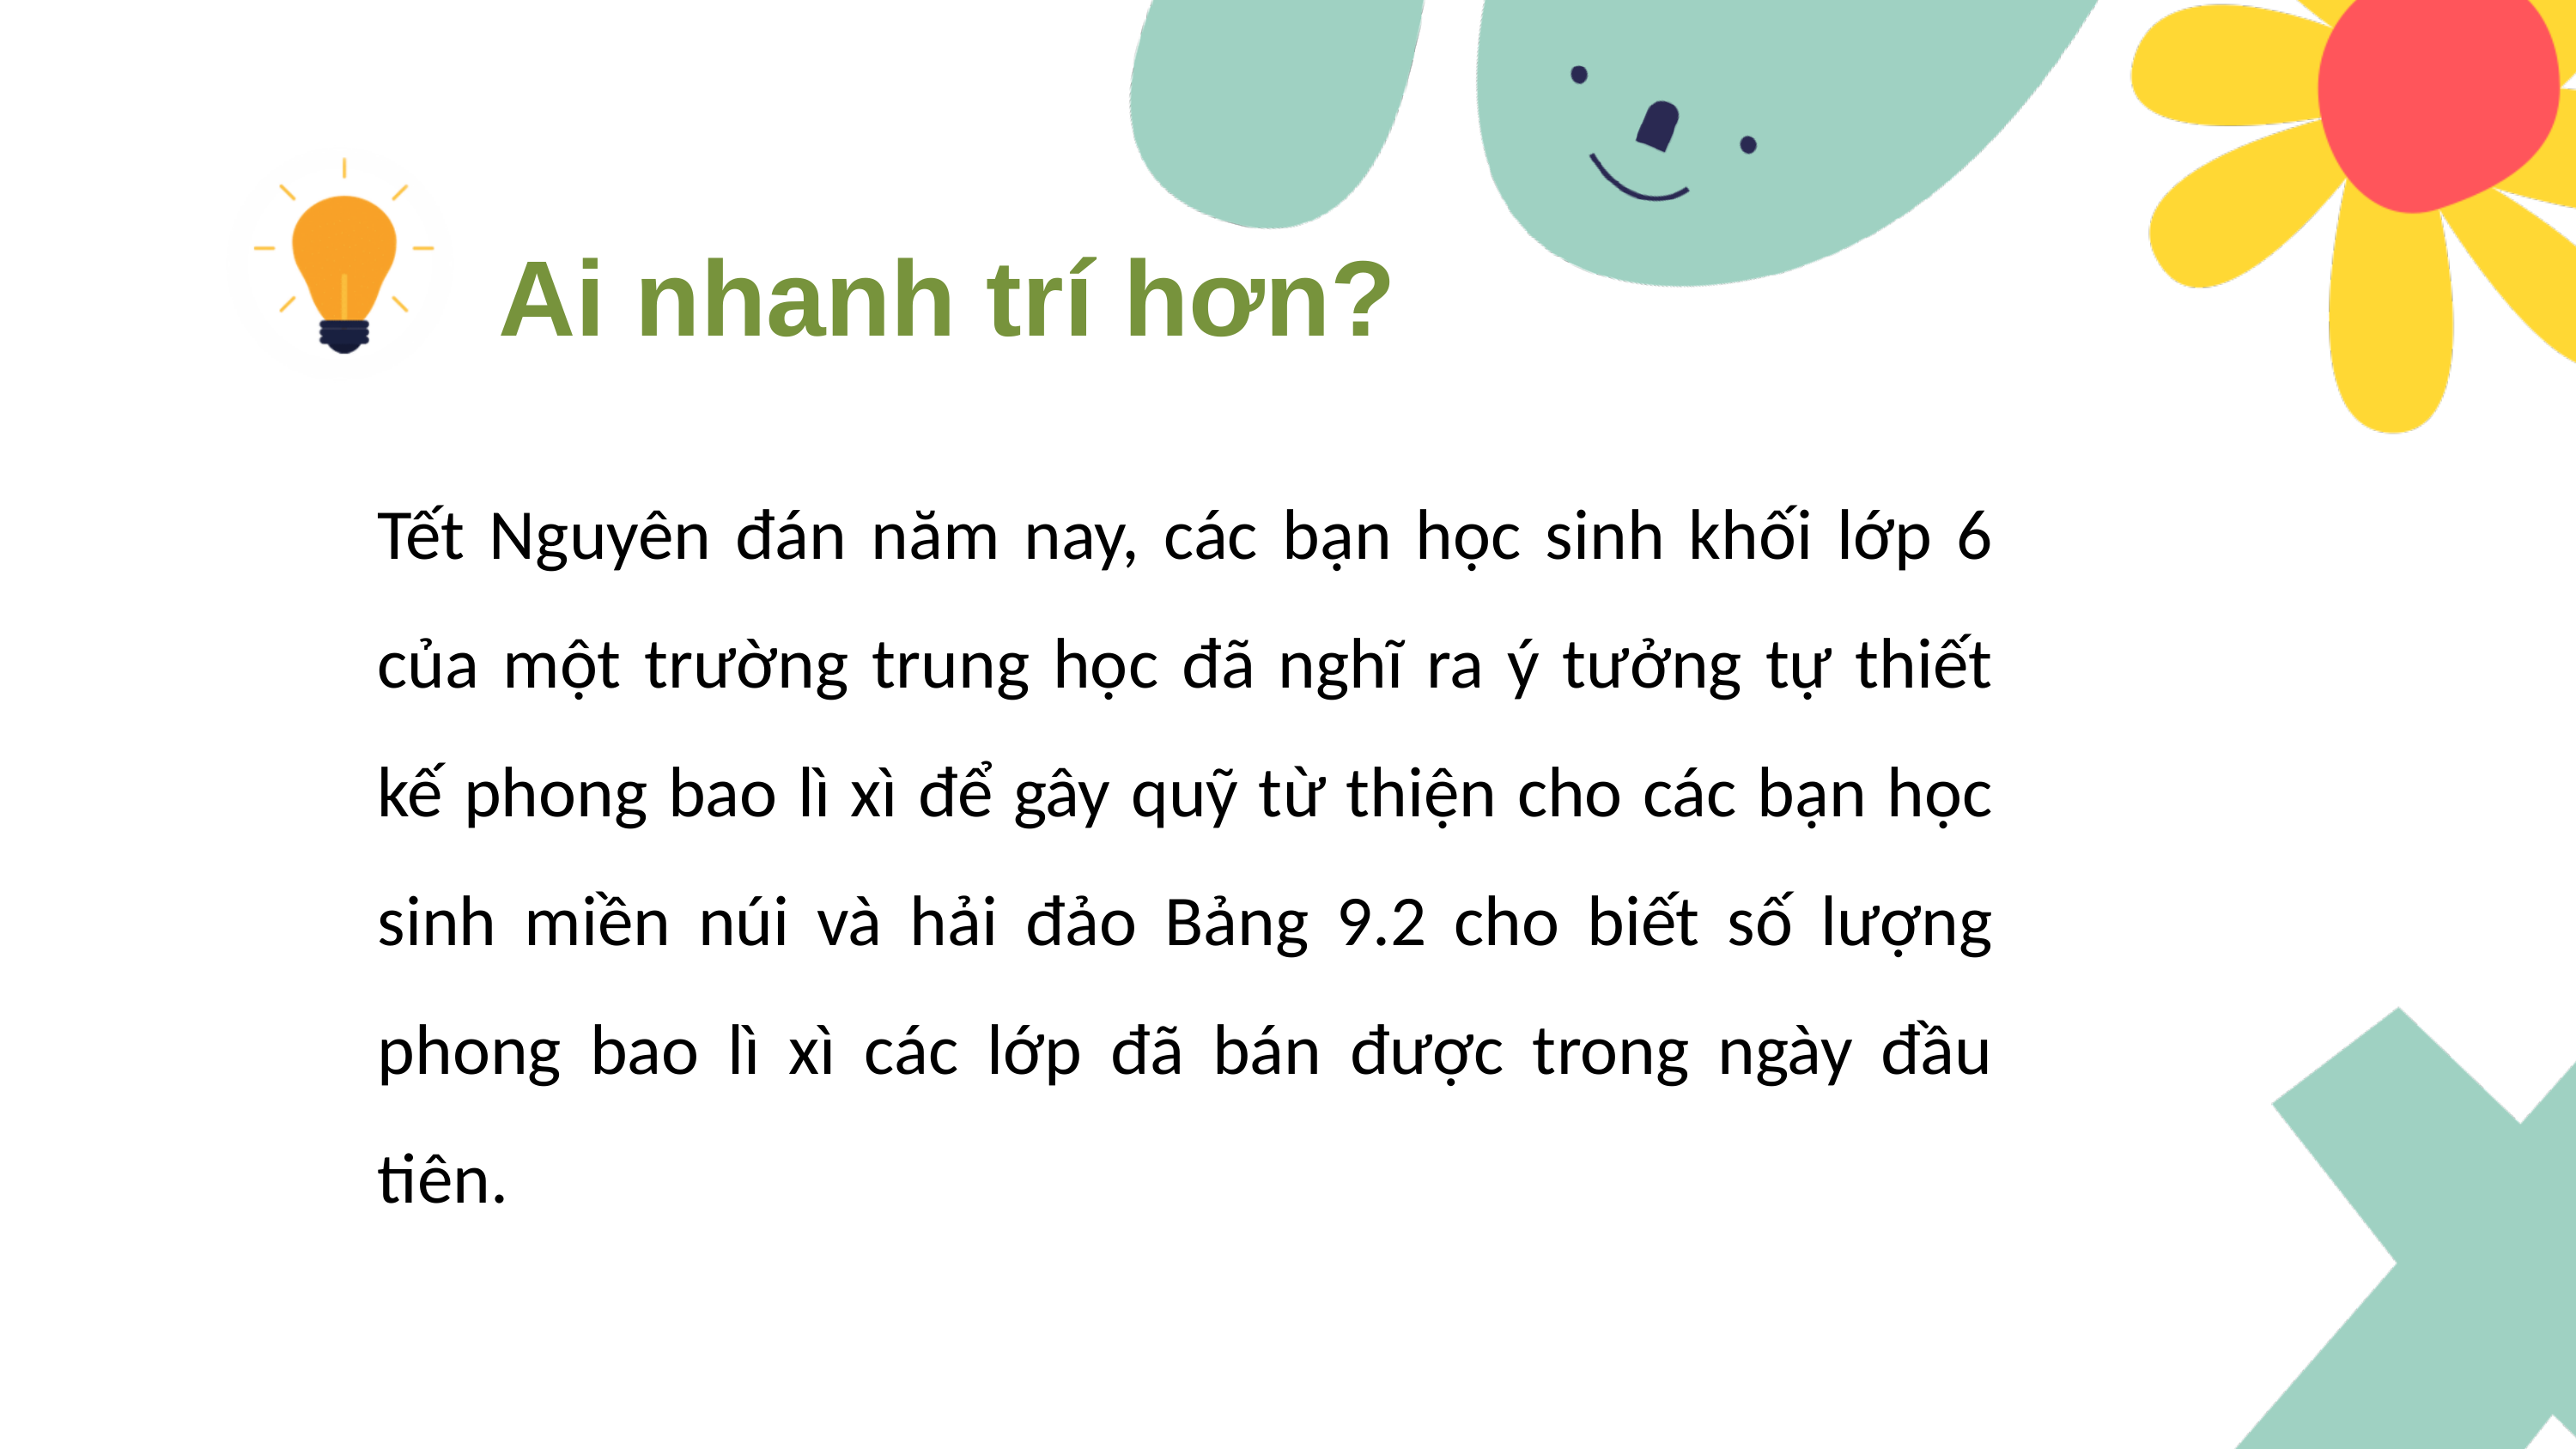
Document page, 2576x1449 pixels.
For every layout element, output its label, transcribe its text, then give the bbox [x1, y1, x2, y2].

picture [2231, 985, 2576, 1449]
text_box Tết Nguyên đán năm nay, các bạn học sinh khối lớp 6 của một trường trung học đã nghĩ ra ý tưởng tự thiết kế phong bao lì xì để gây quỹ từ thiện cho các bạn học sinh miền núi và hải đảo Bảng 9.2 cho biết số lượng phong bao lì xì các lớp đã bán được trong ngày đầu tiên. [365, 438, 2008, 1224]
picture [921, 0, 2576, 439]
picture [223, 143, 457, 385]
text_box Ai nhanh trí hơn? [460, 222, 1439, 364]
